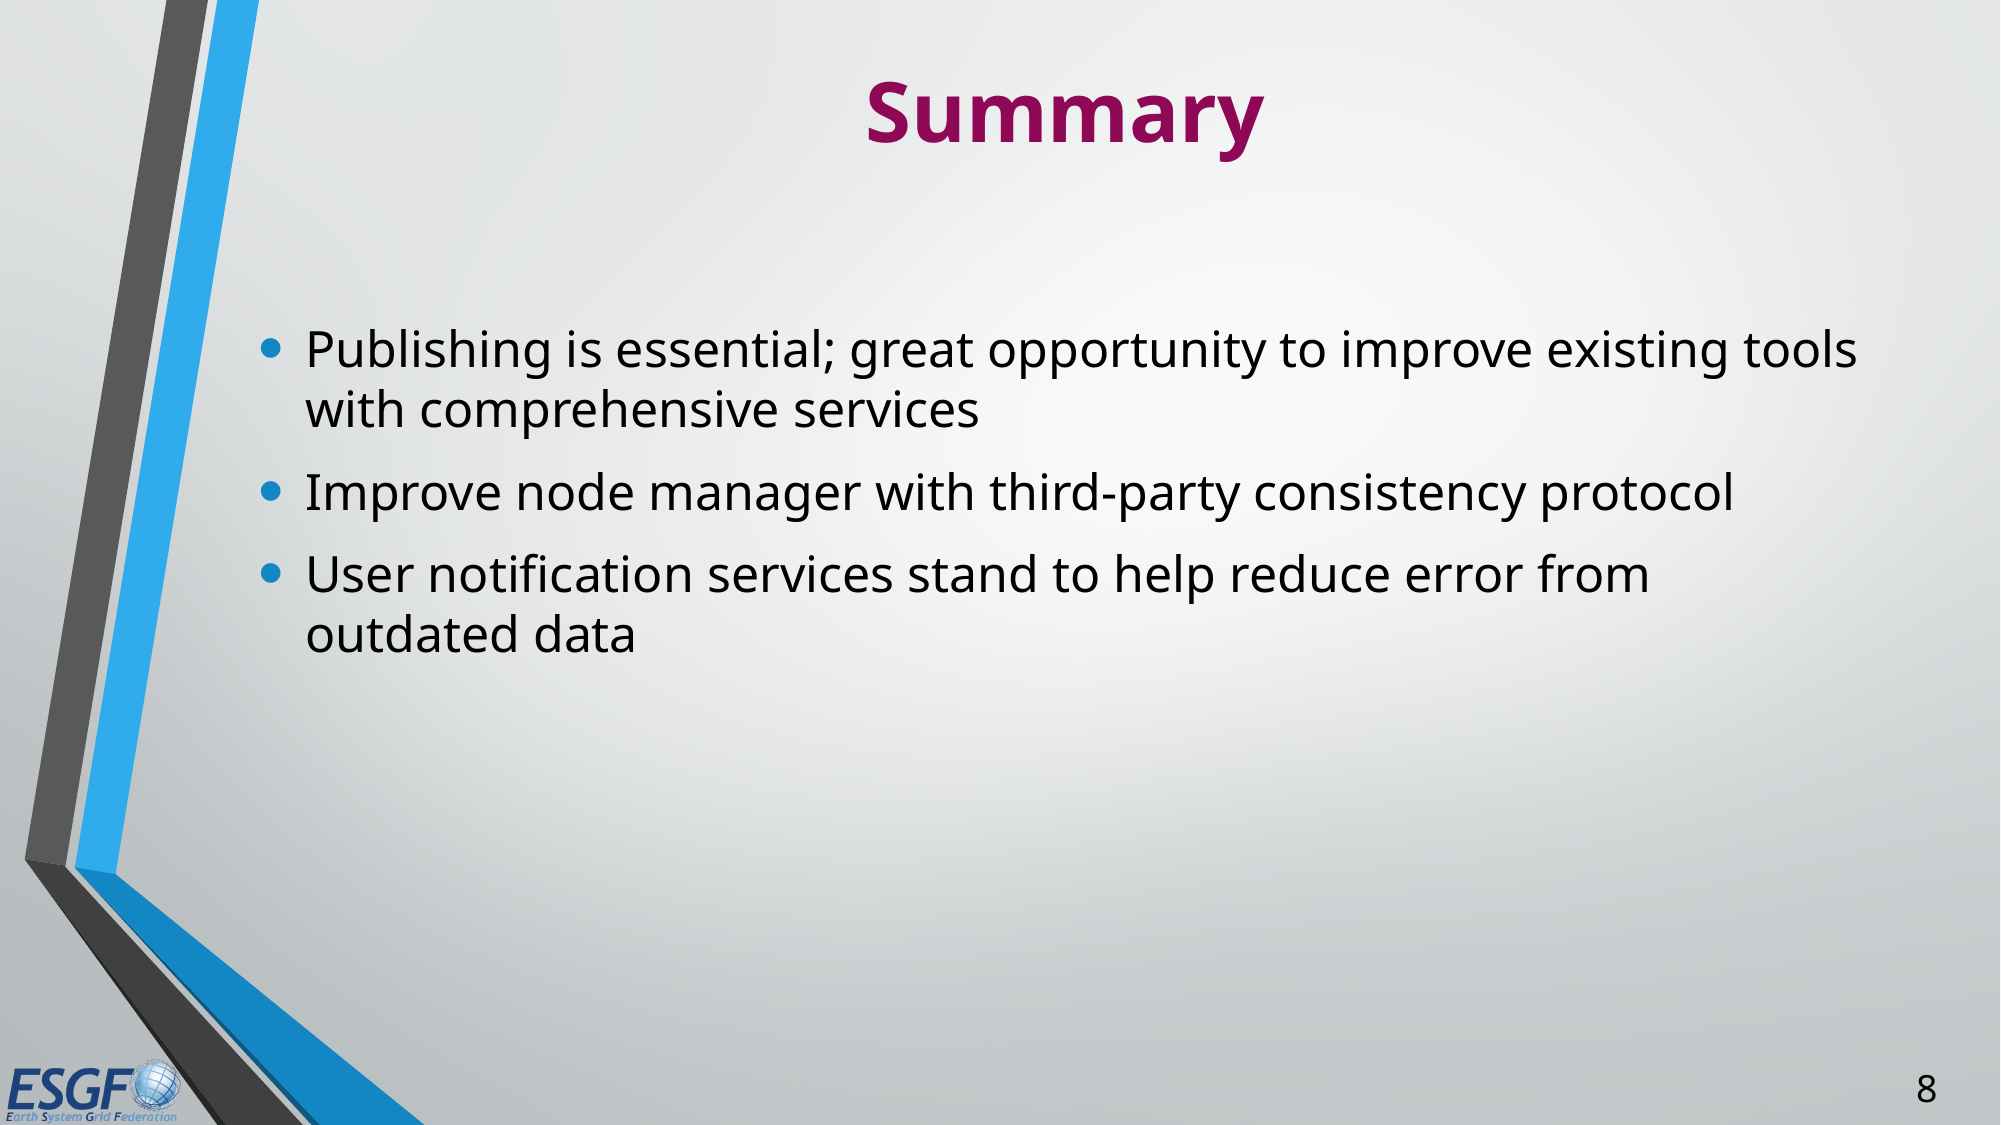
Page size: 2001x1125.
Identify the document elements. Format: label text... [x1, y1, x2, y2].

picture [4, 1057, 181, 1125]
list Publishing is essential; great opportunity to improve existing tools with comprehensive services Improve node manager with third-party consistency protocol User notification services stand to help reduce error from outdated data [243, 196, 1887, 784]
title Summary [243, 0, 1887, 196]
